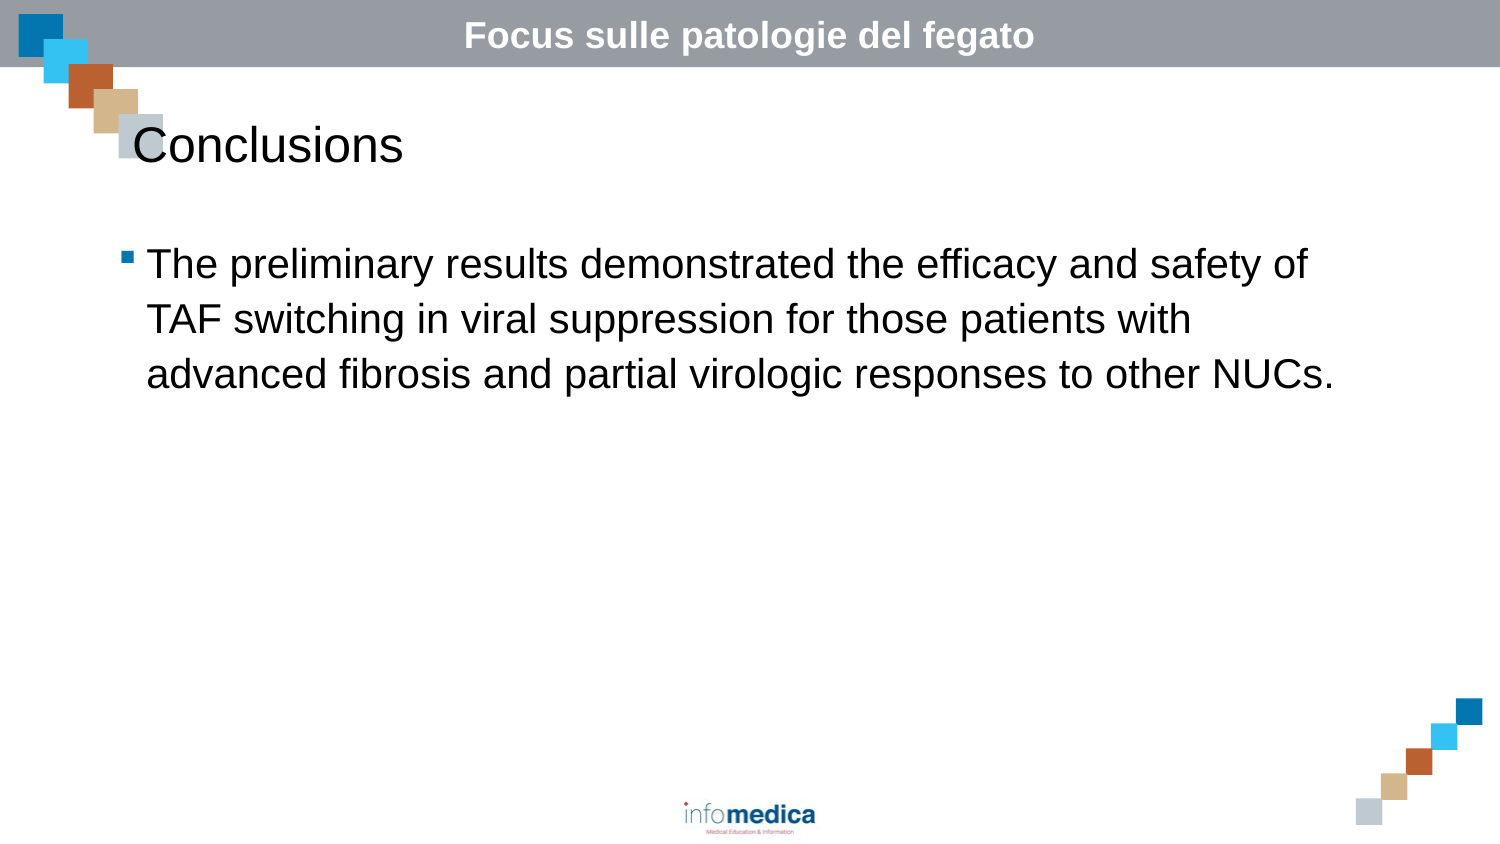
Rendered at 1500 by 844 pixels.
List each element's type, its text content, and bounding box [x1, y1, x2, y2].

title Conclusions [103, 83, 1397, 208]
picture [680, 798, 820, 839]
list The preliminary results demonstrated the efficacy and safety of TAF switching in viral suppression for those patients with advanced fibrosis and partial virologic responses to other NUCs. [103, 224, 1397, 760]
